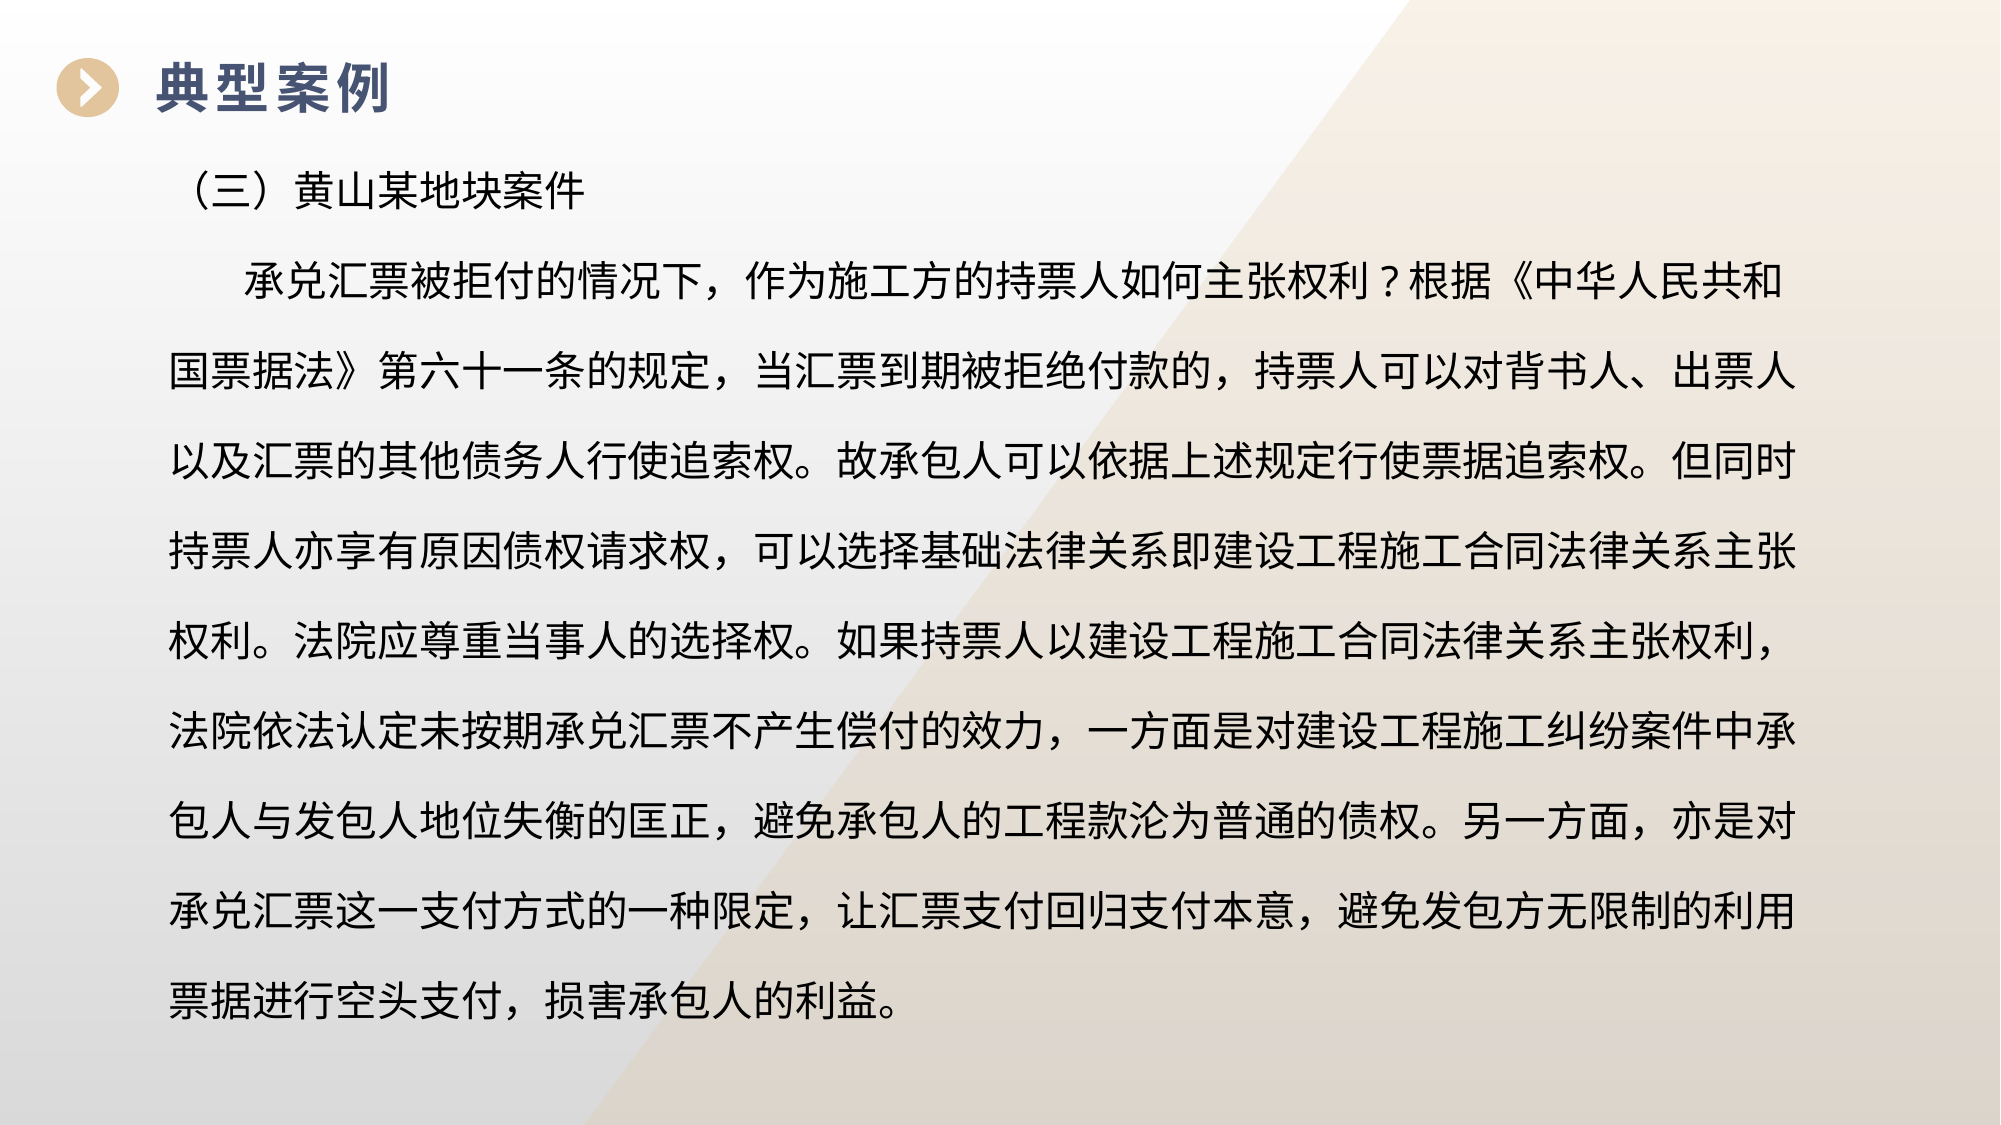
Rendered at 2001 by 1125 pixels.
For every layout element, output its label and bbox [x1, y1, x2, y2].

text_box [136, 0, 2000, 1125]
text_box [56, 58, 119, 118]
